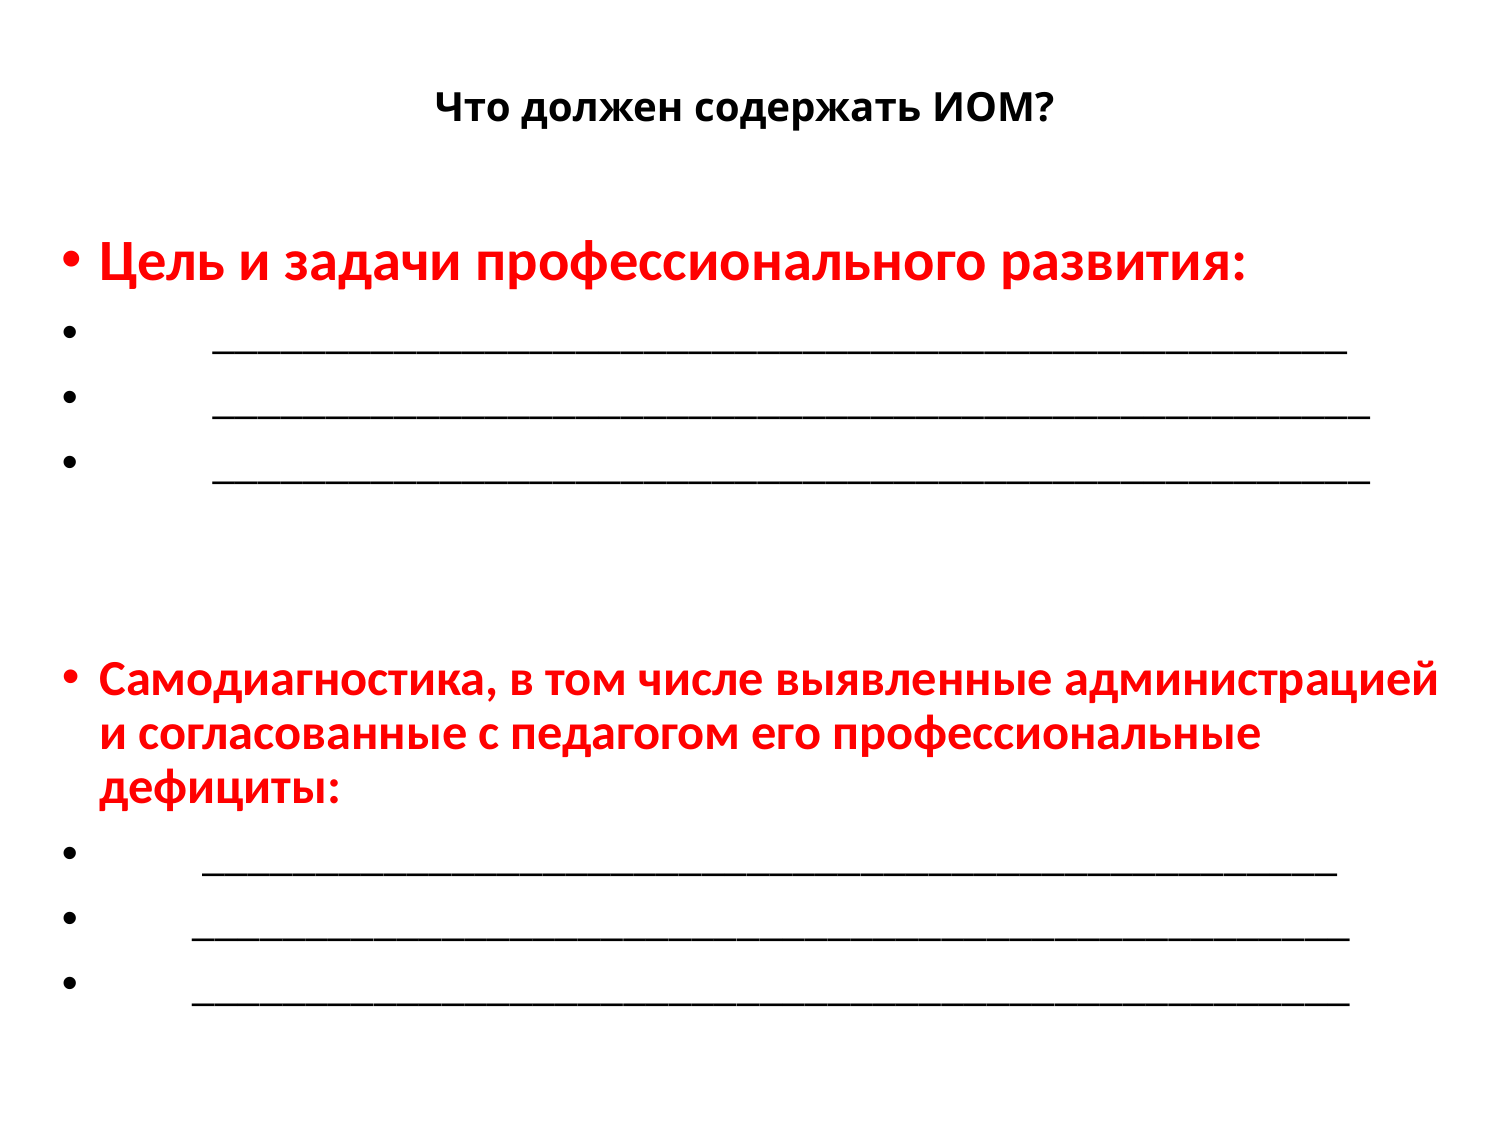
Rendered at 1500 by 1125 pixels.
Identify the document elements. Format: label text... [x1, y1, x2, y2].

list Цель и задачи профессионального развития: __________________________________________________ ___________________________________________________ ___________________________________________________ Самодиагностика, в том числе выявленные администрацией и согласованные с педагогом его профессиональные дефициты: __________________________________________________ ___________________________________________________ ___________________________________________________ [46, 222, 1465, 1067]
title Что должен содержать ИОМ? [46, 35, 1454, 188]
